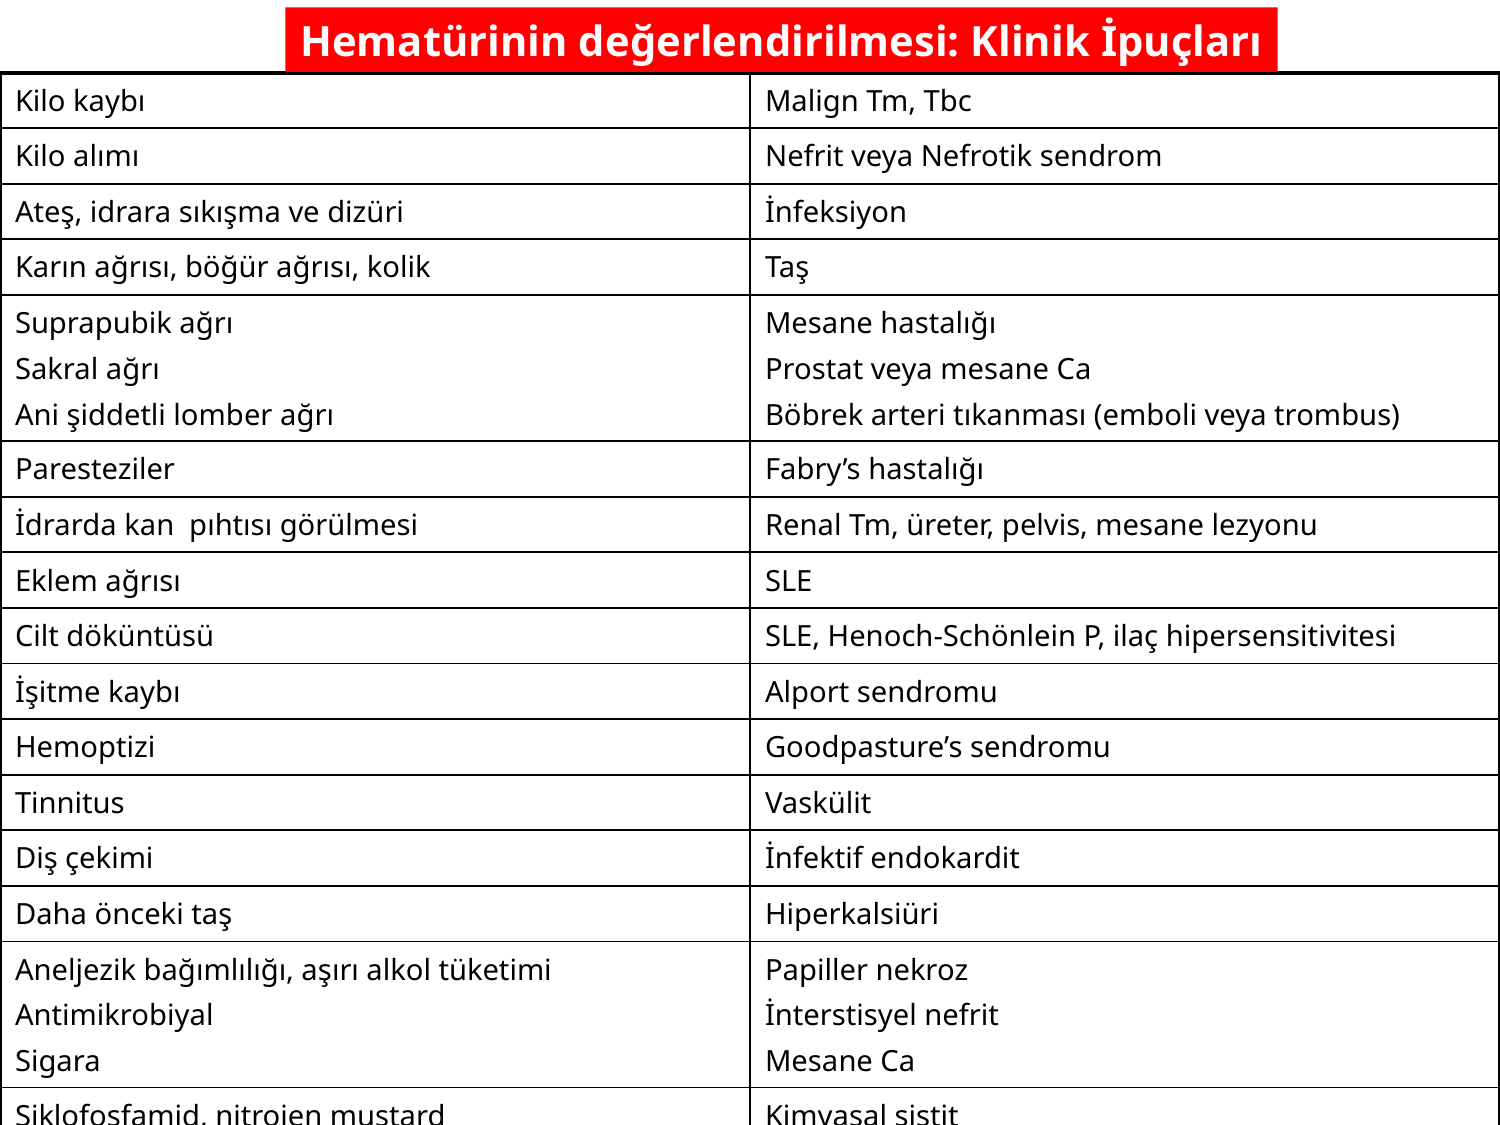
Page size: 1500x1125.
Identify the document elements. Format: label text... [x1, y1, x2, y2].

table_cell İnfeksiyon [751, 185, 1498, 238]
table_cell Alport sendromu [751, 664, 1498, 718]
table_cell Siklofosfamid, nitrojen mustard [2, 1088, 749, 1125]
table_cell Tinnitus [2, 776, 749, 829]
table_cell Cilt döküntüsü [2, 609, 749, 663]
table_cell SLE, Henoch-Schönlein P, ilaç hipersensitivitesi [751, 609, 1498, 663]
table_cell Fabry’s hastalığı [751, 442, 1498, 496]
table_cell Renal Tm, üreter, pelvis, mesane lezyonu [751, 498, 1498, 551]
table_header Malign Tm, Tbc [751, 75, 1498, 127]
table_cell Daha önceki taş [2, 887, 749, 941]
table_cell Diş çekimi [2, 831, 749, 885]
table_cell SLE [751, 553, 1498, 607]
table_cell Mesane hastalığı Prostat veya mesane Ca Böbrek arteri tıkanması (emboli veya trombus) [751, 296, 1498, 440]
table_cell Taş [751, 240, 1498, 294]
table_cell Nefrit veya Nefrotik sendrom [751, 129, 1498, 183]
table_cell Paresteziler [2, 442, 749, 496]
table_cell Papiller nekroz İnterstisyel nefrit Mesane Ca [751, 942, 1498, 1087]
table_cell Karın ağrısı, böğür ağrısı, kolik [2, 240, 749, 294]
table_header Kilo kaybı [2, 75, 749, 127]
table_cell Kimyasal sistit [751, 1088, 1498, 1125]
table_cell İşitme kaybı [2, 664, 749, 718]
table_cell Aneljezik bağımlılığı, aşırı alkol tüketimi Antimikrobiyal Sigara [2, 942, 749, 1087]
table_cell Eklem ağrısı [2, 553, 749, 607]
table_cell İnfektif endokardit [751, 831, 1498, 885]
table_cell Hiperkalsiüri [751, 887, 1498, 941]
table_cell Ateş, idrara sıkışma ve dizüri [2, 185, 749, 238]
text_box Hematürinin değerlendirilmesi: Klinik İpuçları [285, 7, 1278, 72]
table_cell Vaskülit [751, 776, 1498, 829]
table_cell Goodpasture’s sendromu [751, 720, 1498, 774]
table_cell Suprapubik ağrı Sakral ağrı Ani şiddetli lomber ağrı [2, 296, 749, 440]
table_cell Kilo alımı [2, 129, 749, 183]
table_cell İdrarda kan pıhtısı görülmesi [2, 498, 749, 551]
table_cell Hemoptizi [2, 720, 749, 774]
